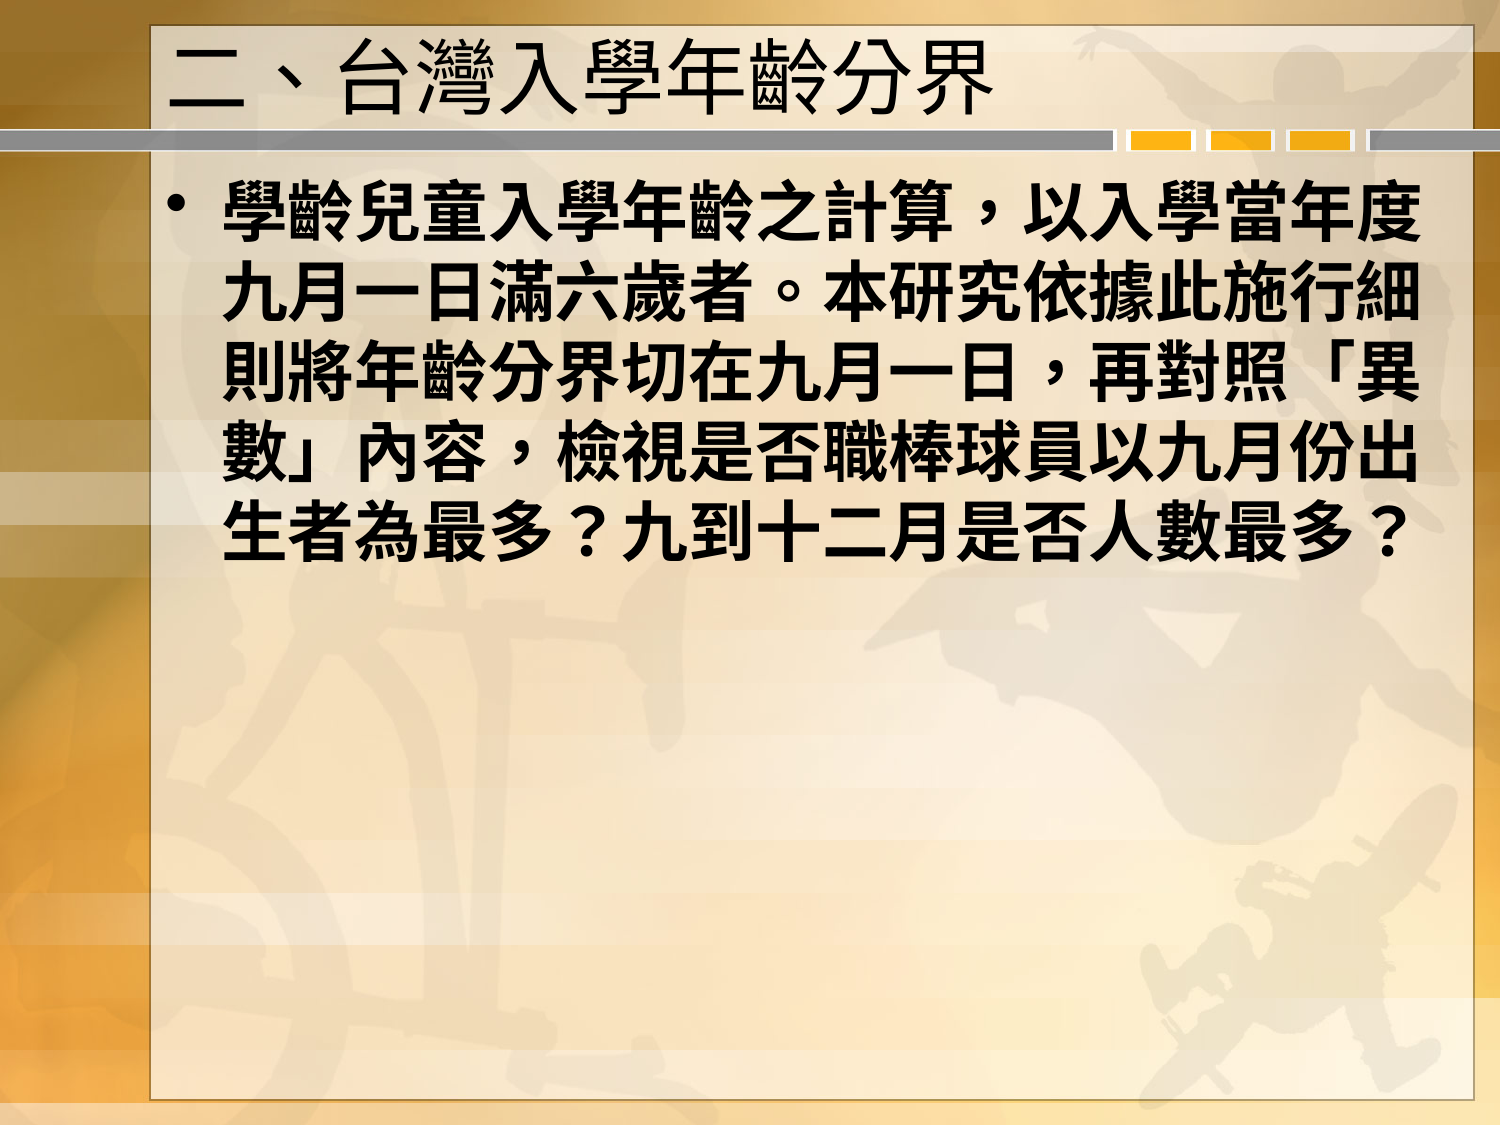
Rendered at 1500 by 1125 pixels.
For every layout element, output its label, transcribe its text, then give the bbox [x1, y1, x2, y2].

list 學齡兒童入學年齡之計算，以入學當年度九月一日滿六歲者。本研究依據此施行細則將年齡分界切在九月一日，再對照「異數」內容，檢視是否職棒球員以九月份出生者為最多？九到十二月是否人數最多？ [150, 162, 1463, 1050]
title 二、台灣入學年齡分界 [150, 0, 1463, 150]
picture [0, 0, 1500, 1125]
